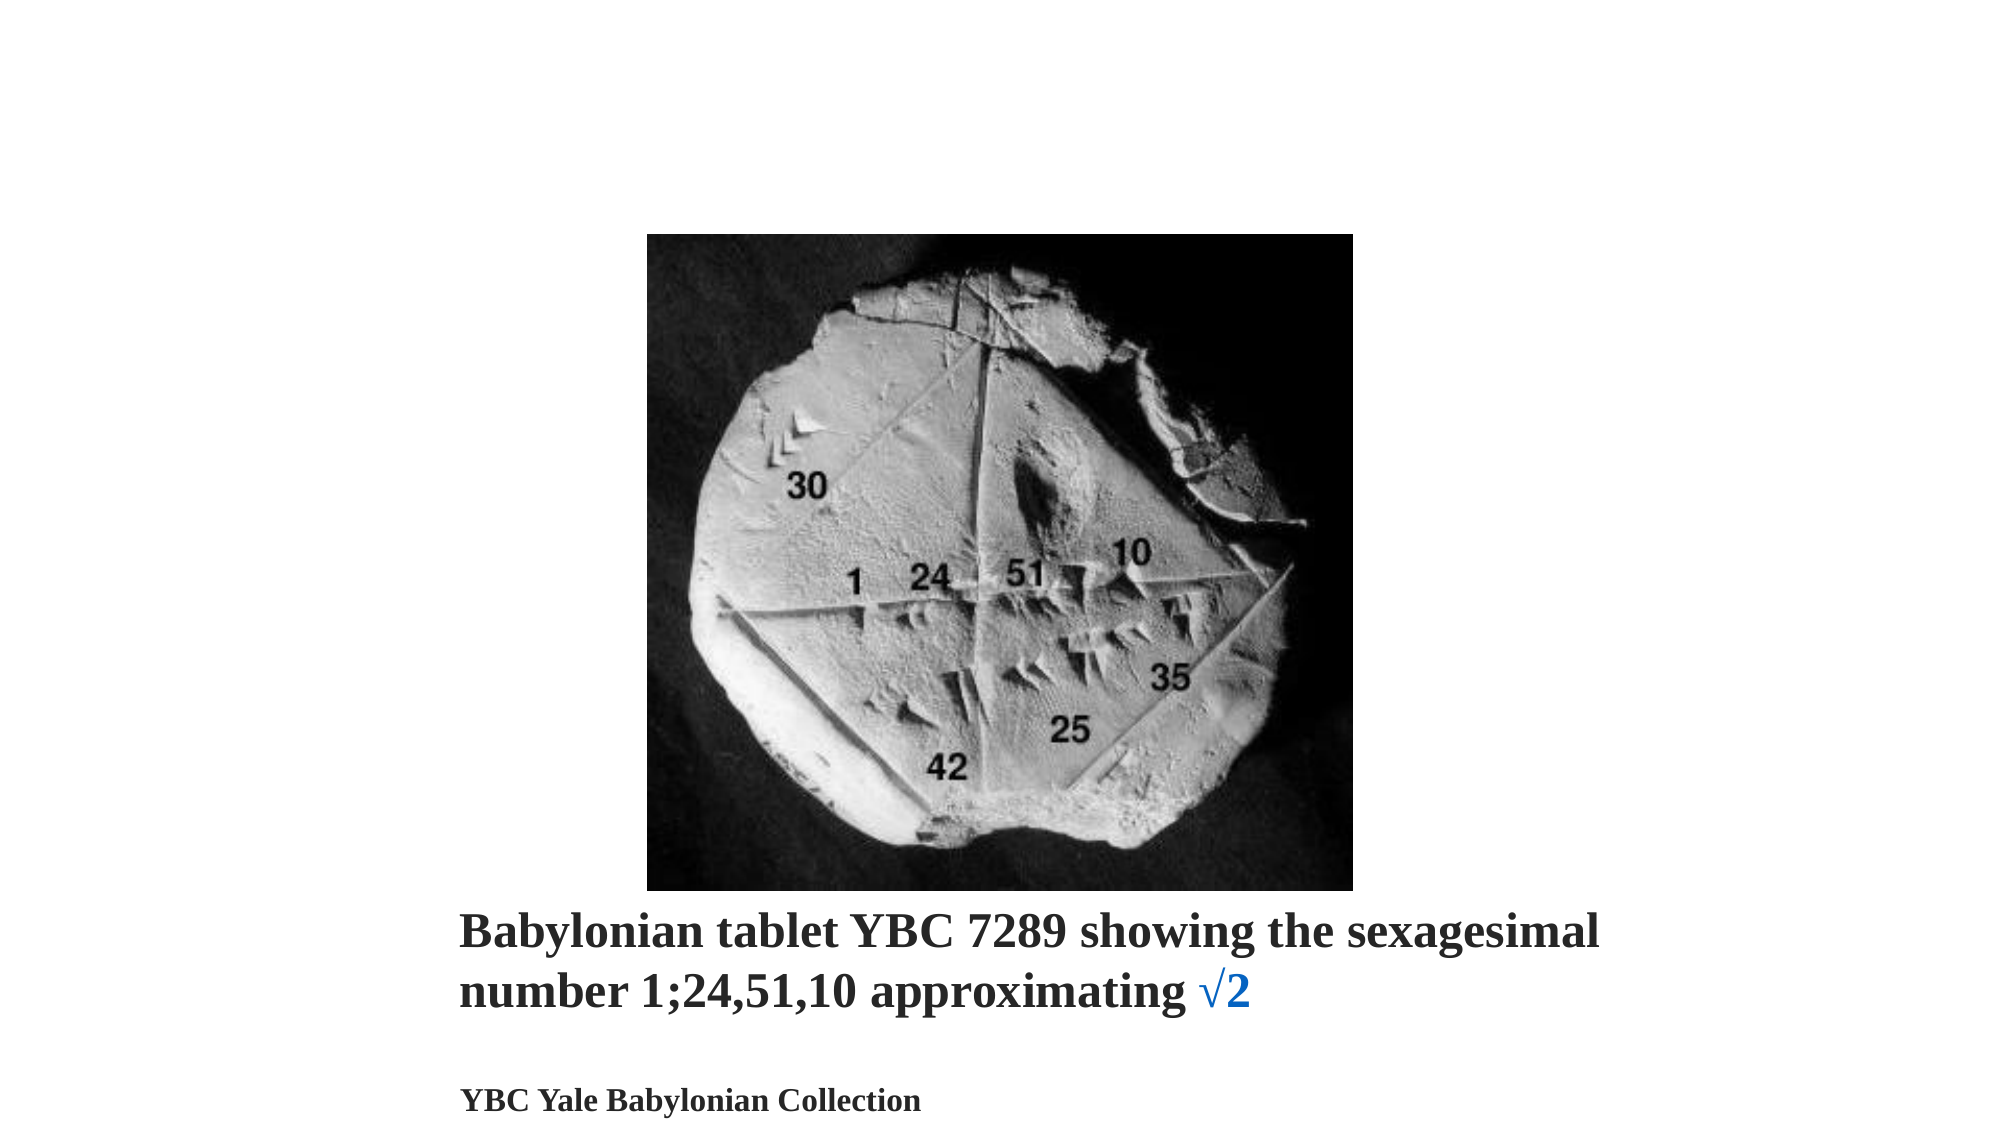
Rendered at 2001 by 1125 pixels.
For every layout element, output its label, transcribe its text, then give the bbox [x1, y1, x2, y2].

text_box Babylonian tablet YBC 7289 showing the sexagesimal number 1;24,51,10 approximating √2 YBC Yale Babylonian Collection [445, 890, 1659, 1125]
picture [647, 234, 1353, 891]
